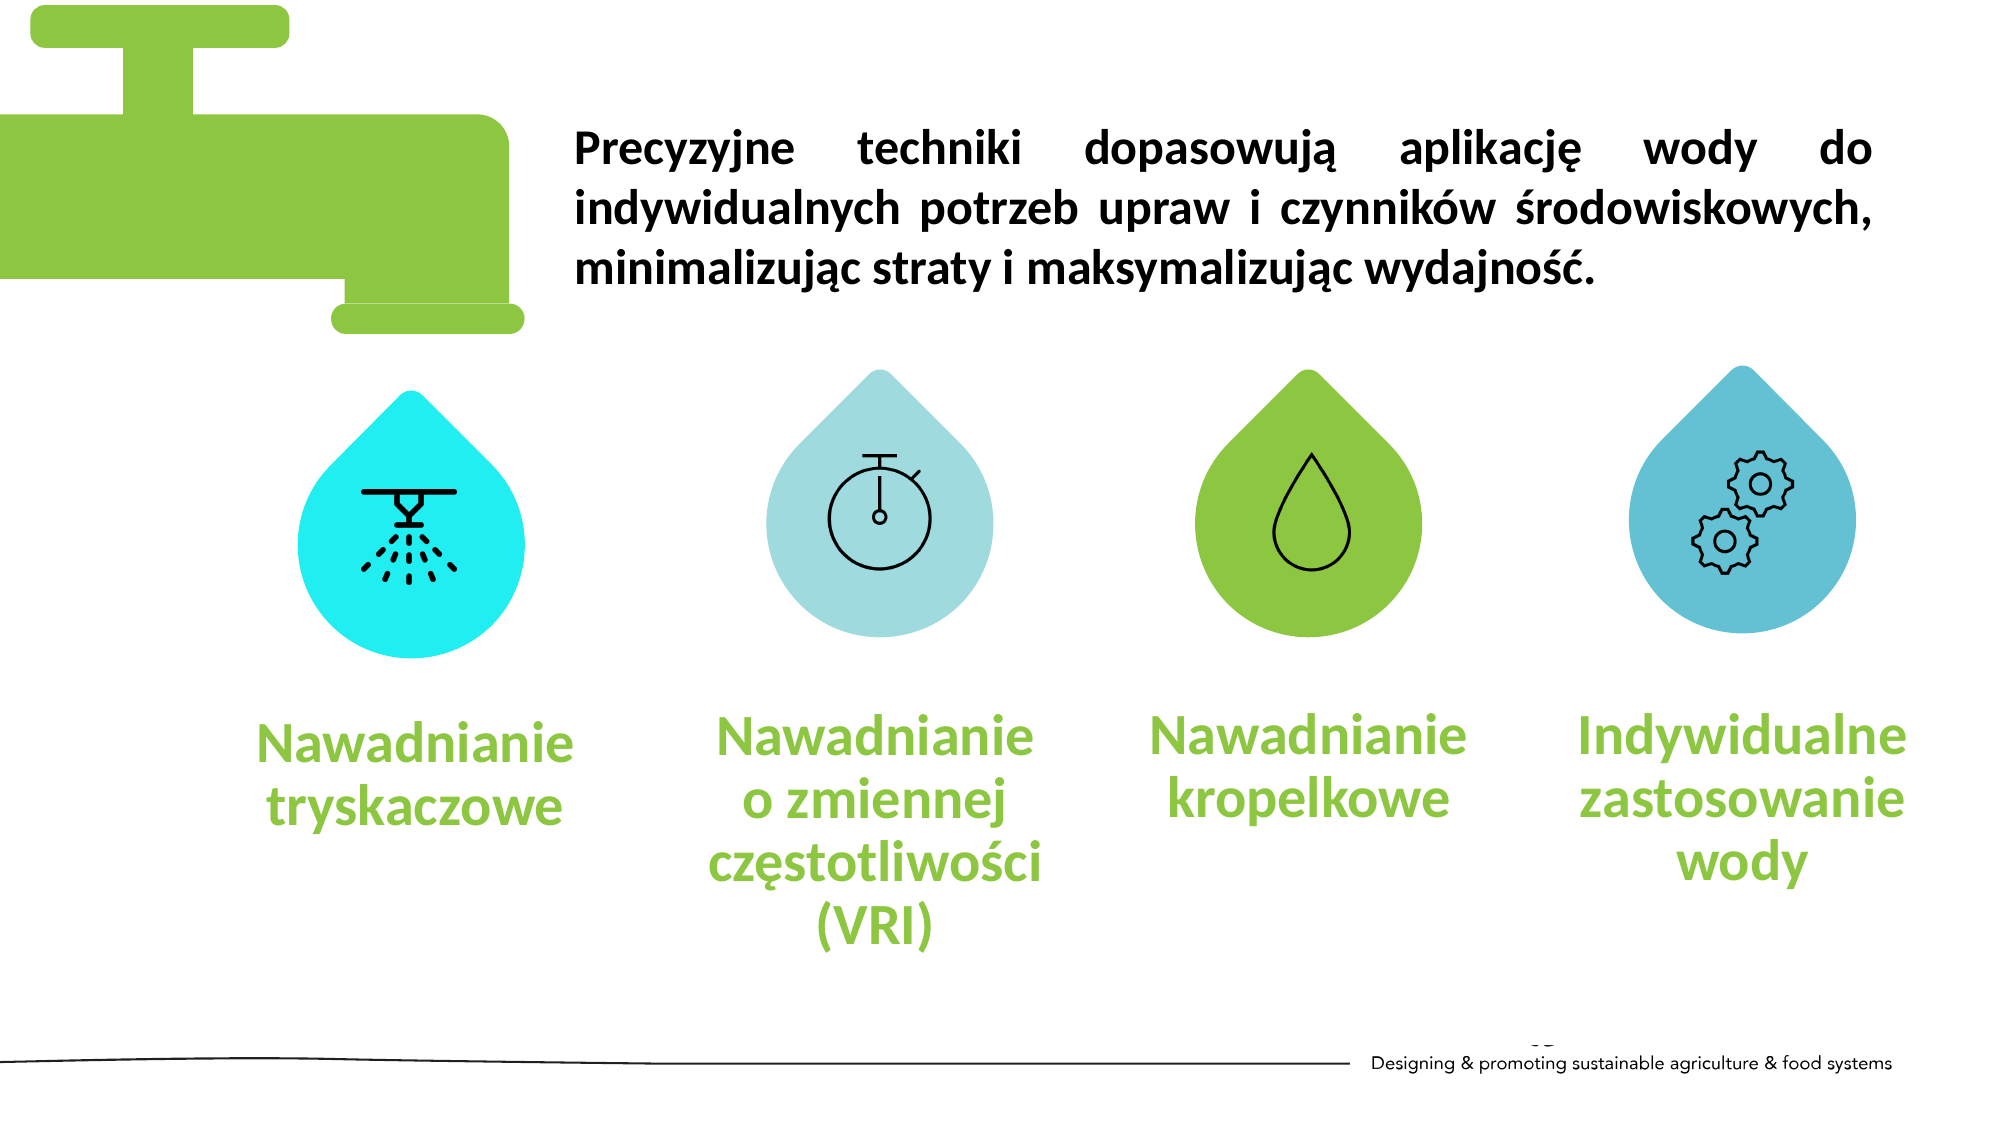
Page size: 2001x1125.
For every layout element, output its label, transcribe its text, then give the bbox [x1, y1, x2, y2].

text_box Nawadnianie o zmiennej częstotliwości (VRI) [686, 697, 1065, 754]
text_box Nawadnianie kropelkowe [1120, 696, 1498, 753]
text_box Precyzyjne techniki dopasowują aplikację wody do indywidualnych potrzeb upraw i czynników środowiskowych, minimalizując straty i maksymalizując wydajność. [559, 106, 1890, 302]
picture [1667, 437, 1818, 588]
text_box [1237, 369, 1380, 434]
picture [1332, 1045, 1914, 1088]
text_box Nawadnianie tryskaczowe [226, 704, 605, 761]
picture [804, 435, 956, 586]
text_box [1195, 441, 1423, 638]
text_box [766, 442, 994, 638]
picture [361, 489, 457, 585]
text_box [810, 369, 950, 433]
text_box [0, 4, 526, 335]
text_box Indywidualne zastosowanie wody [1553, 696, 1932, 753]
text_box [1628, 365, 1857, 634]
text_box [297, 390, 525, 659]
picture [1235, 435, 1387, 587]
